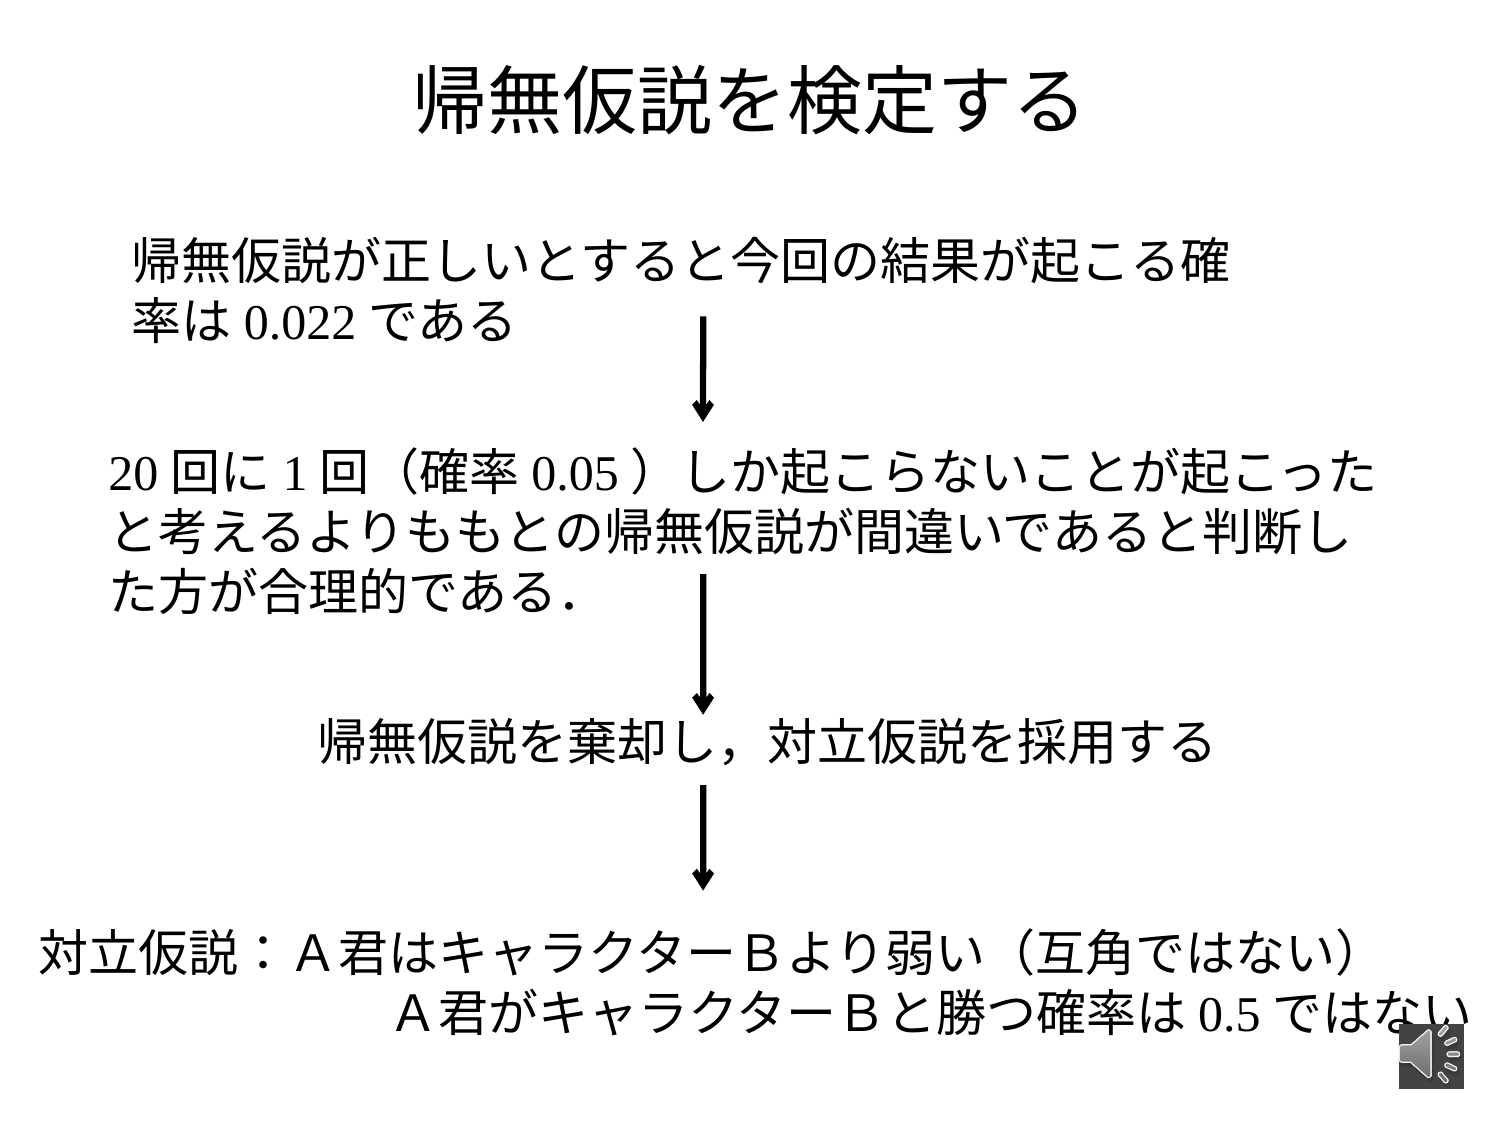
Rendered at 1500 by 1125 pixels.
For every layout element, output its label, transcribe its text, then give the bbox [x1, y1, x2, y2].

text_box 20回に1回（確率0.05）しか起こらないことが起こったと考えるよりももとの帰無仮説が間違いであると判断した方が合理的である． [93, 433, 1408, 629]
text_box 対立仮説：Ａ君はキャラクターＢより弱い（互角ではない） Ａ君がキャラクターＢと勝つ確率は0.5ではない [23, 913, 1488, 1049]
picture [1397, 1022, 1465, 1090]
text_box 帰無仮説を棄却し，対立仮説を採用する [302, 703, 1233, 778]
title 帰無仮説を検定する [75, 45, 1425, 153]
text_box 帰無仮説が正しいとすると今回の結果が起こる確率は0.022である [117, 222, 1290, 358]
